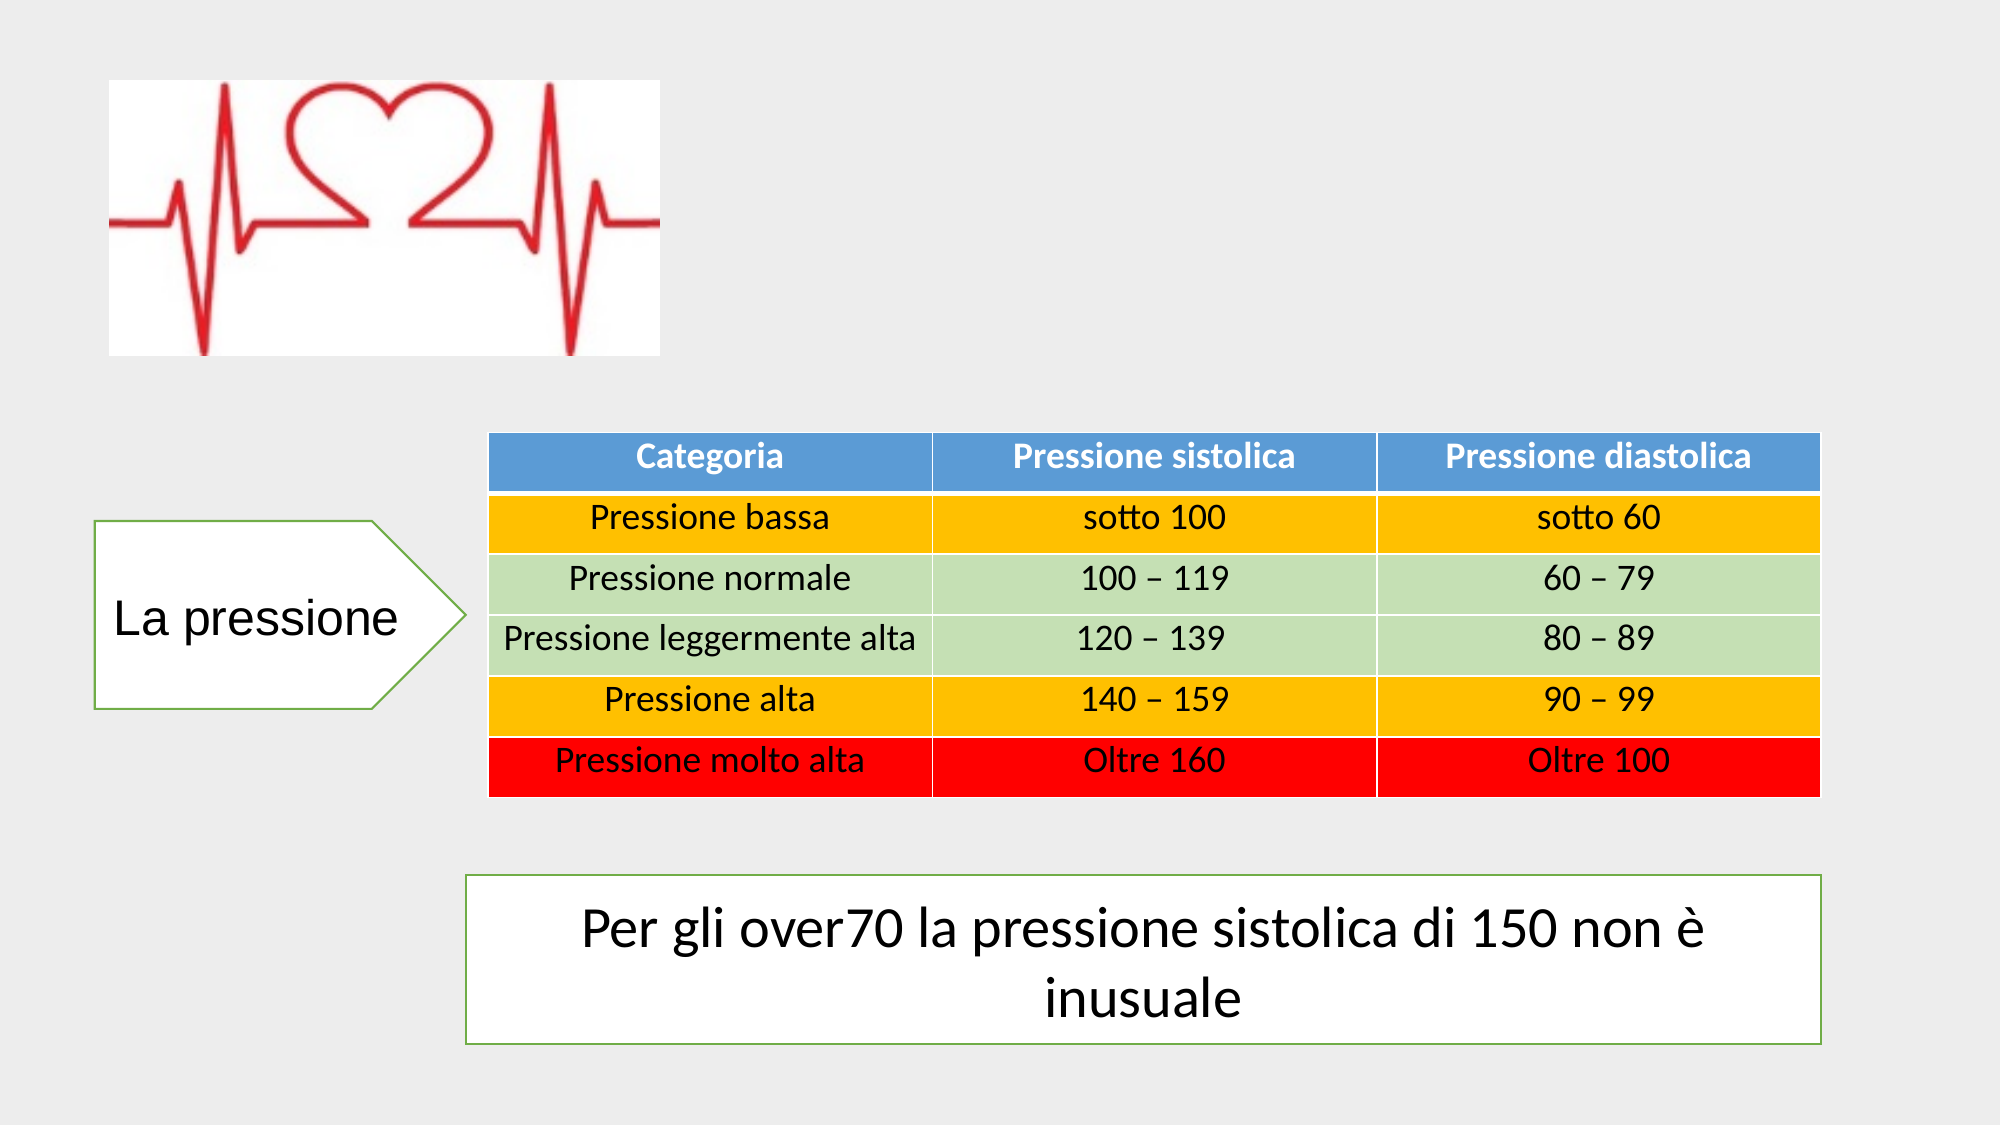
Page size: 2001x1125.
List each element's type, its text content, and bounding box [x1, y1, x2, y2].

table_cell 90 – 99 [1378, 677, 1820, 736]
table_header Categoria [489, 433, 932, 491]
table_cell Pressione leggermente alta [489, 616, 932, 675]
text_box La pressione [93, 519, 468, 710]
table_cell 60 – 79 [1378, 555, 1820, 614]
table_cell sotto 60 [1378, 496, 1820, 553]
table_cell sotto 100 [933, 496, 1376, 553]
table_header Pressione sistolica [933, 433, 1376, 491]
table_cell 100 – 119 [933, 555, 1376, 614]
table_cell 140 – 159 [933, 677, 1376, 736]
text_box Per gli over70 la pressione sistolica di 150 non è inusuale [465, 874, 1822, 1045]
picture [109, 80, 660, 356]
table_cell 80 – 89 [1378, 616, 1820, 675]
table_cell Pressione molto alta [489, 738, 932, 797]
table_header Pressione diastolica [1378, 433, 1820, 491]
table_cell Pressione normale [489, 555, 932, 614]
table_cell Pressione bassa [489, 496, 932, 553]
table_cell Oltre 100 [1378, 738, 1820, 797]
table_cell Oltre 160 [933, 738, 1376, 797]
table_cell 120 – 139 [933, 616, 1376, 675]
table_cell Pressione alta [489, 677, 932, 736]
